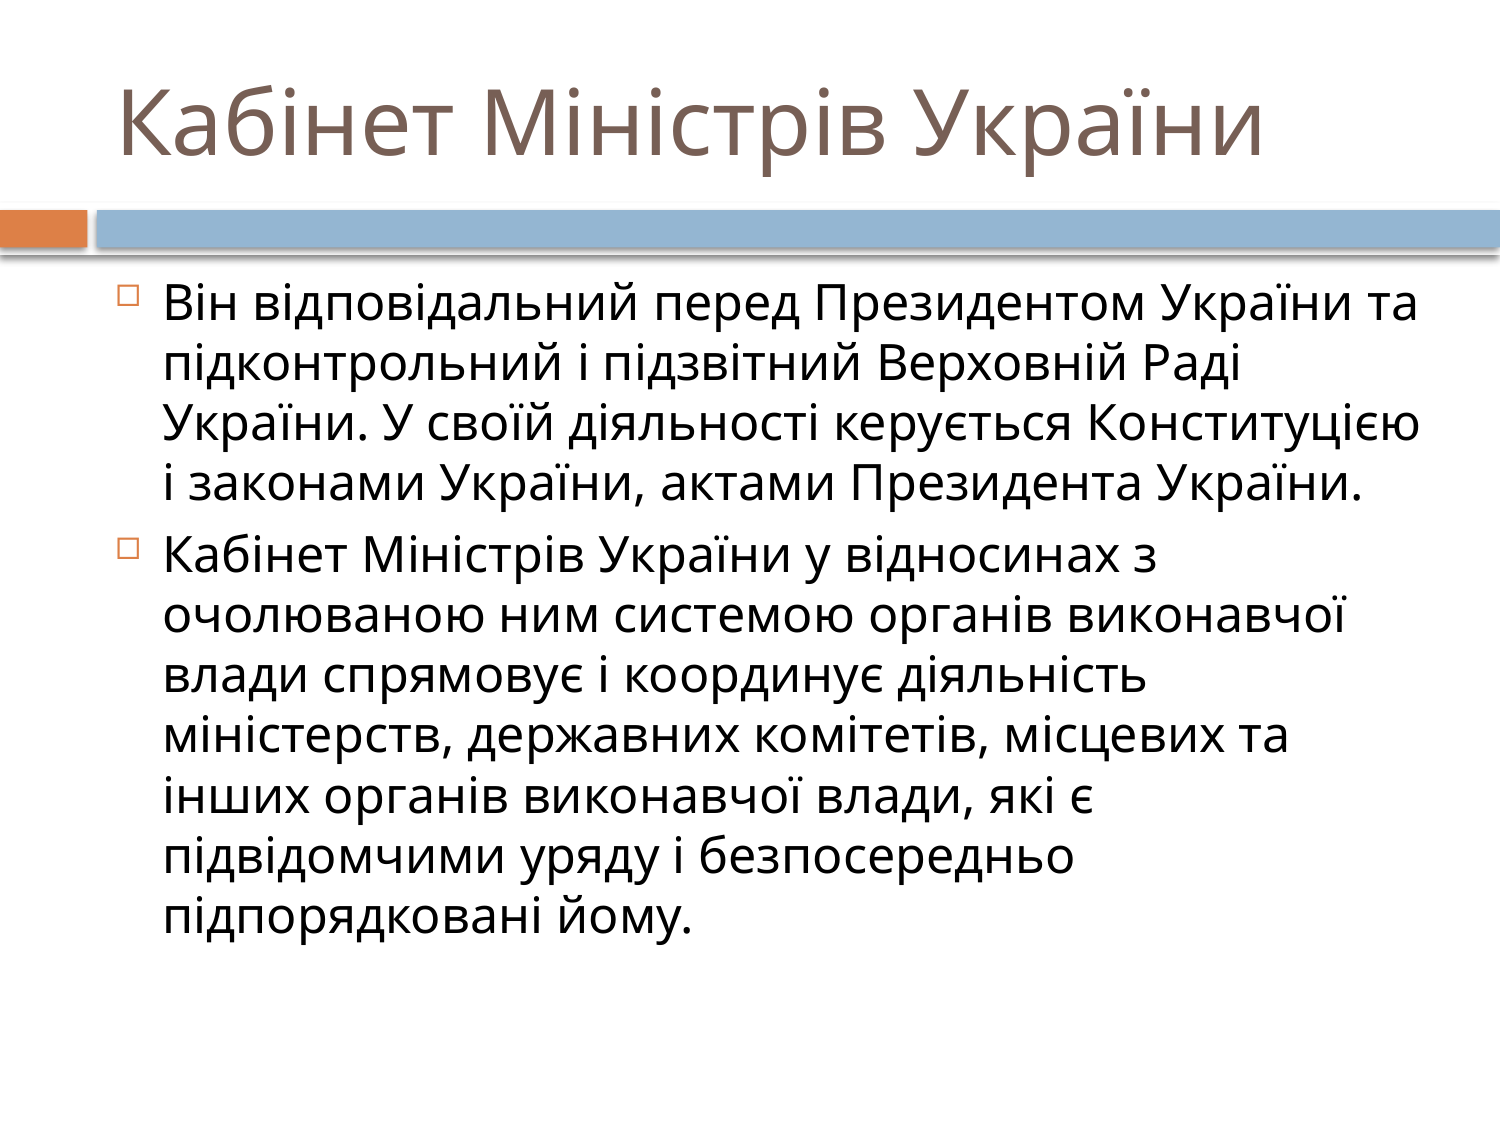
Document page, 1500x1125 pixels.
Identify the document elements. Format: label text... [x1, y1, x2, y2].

title Кабінет Міністрів України [100, 37, 1438, 200]
list Він відповідальний перед Президентом України та підконтрольний і підзвітний Верховній Раді України. У своїй діяльності керується Конституцією і законами України, актами Президента України. Кабінет Міністрів України у відносинах з очолюваною ним системою органів виконавчої влади спрямовує і координує діяльність міністерств, державних комітетів, місцевих та інших органів виконавчої влади, які є підвідомчими уряду і безпосередньо підпорядковані йому. [100, 262, 1438, 1000]
